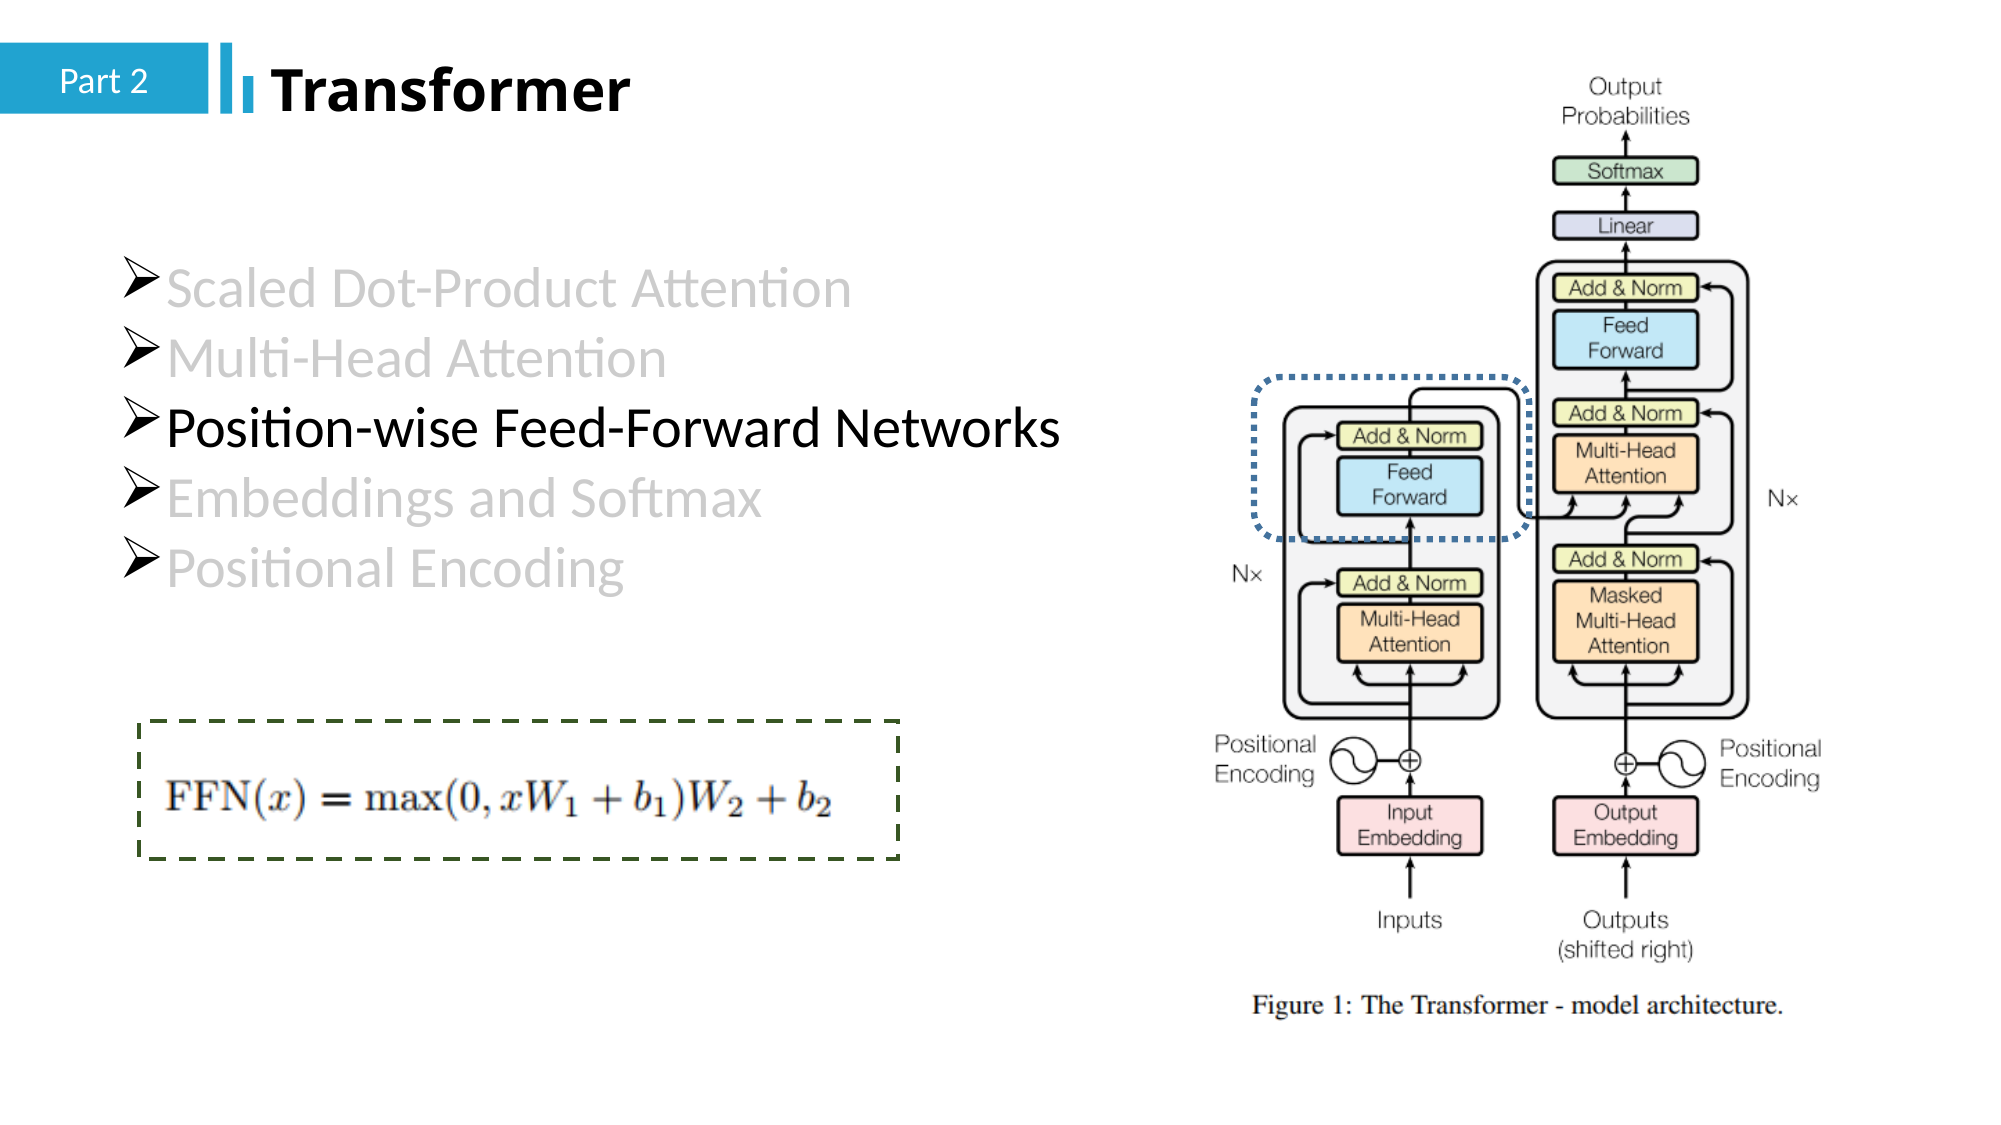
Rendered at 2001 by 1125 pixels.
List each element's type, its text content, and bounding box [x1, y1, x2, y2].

picture [1180, 42, 1843, 1036]
text_box [242, 75, 254, 114]
text_box Part 2 [0, 42, 209, 115]
text_box [138, 720, 899, 860]
text_box Transformer [255, 45, 1134, 131]
text_box Scaled Dot-Product Attention Multi-Head Attention Position-wise Feed-Forward Networks Embeddings and Softmax Positional Encoding [104, 241, 1100, 607]
picture [136, 738, 867, 860]
text_box [219, 42, 233, 115]
